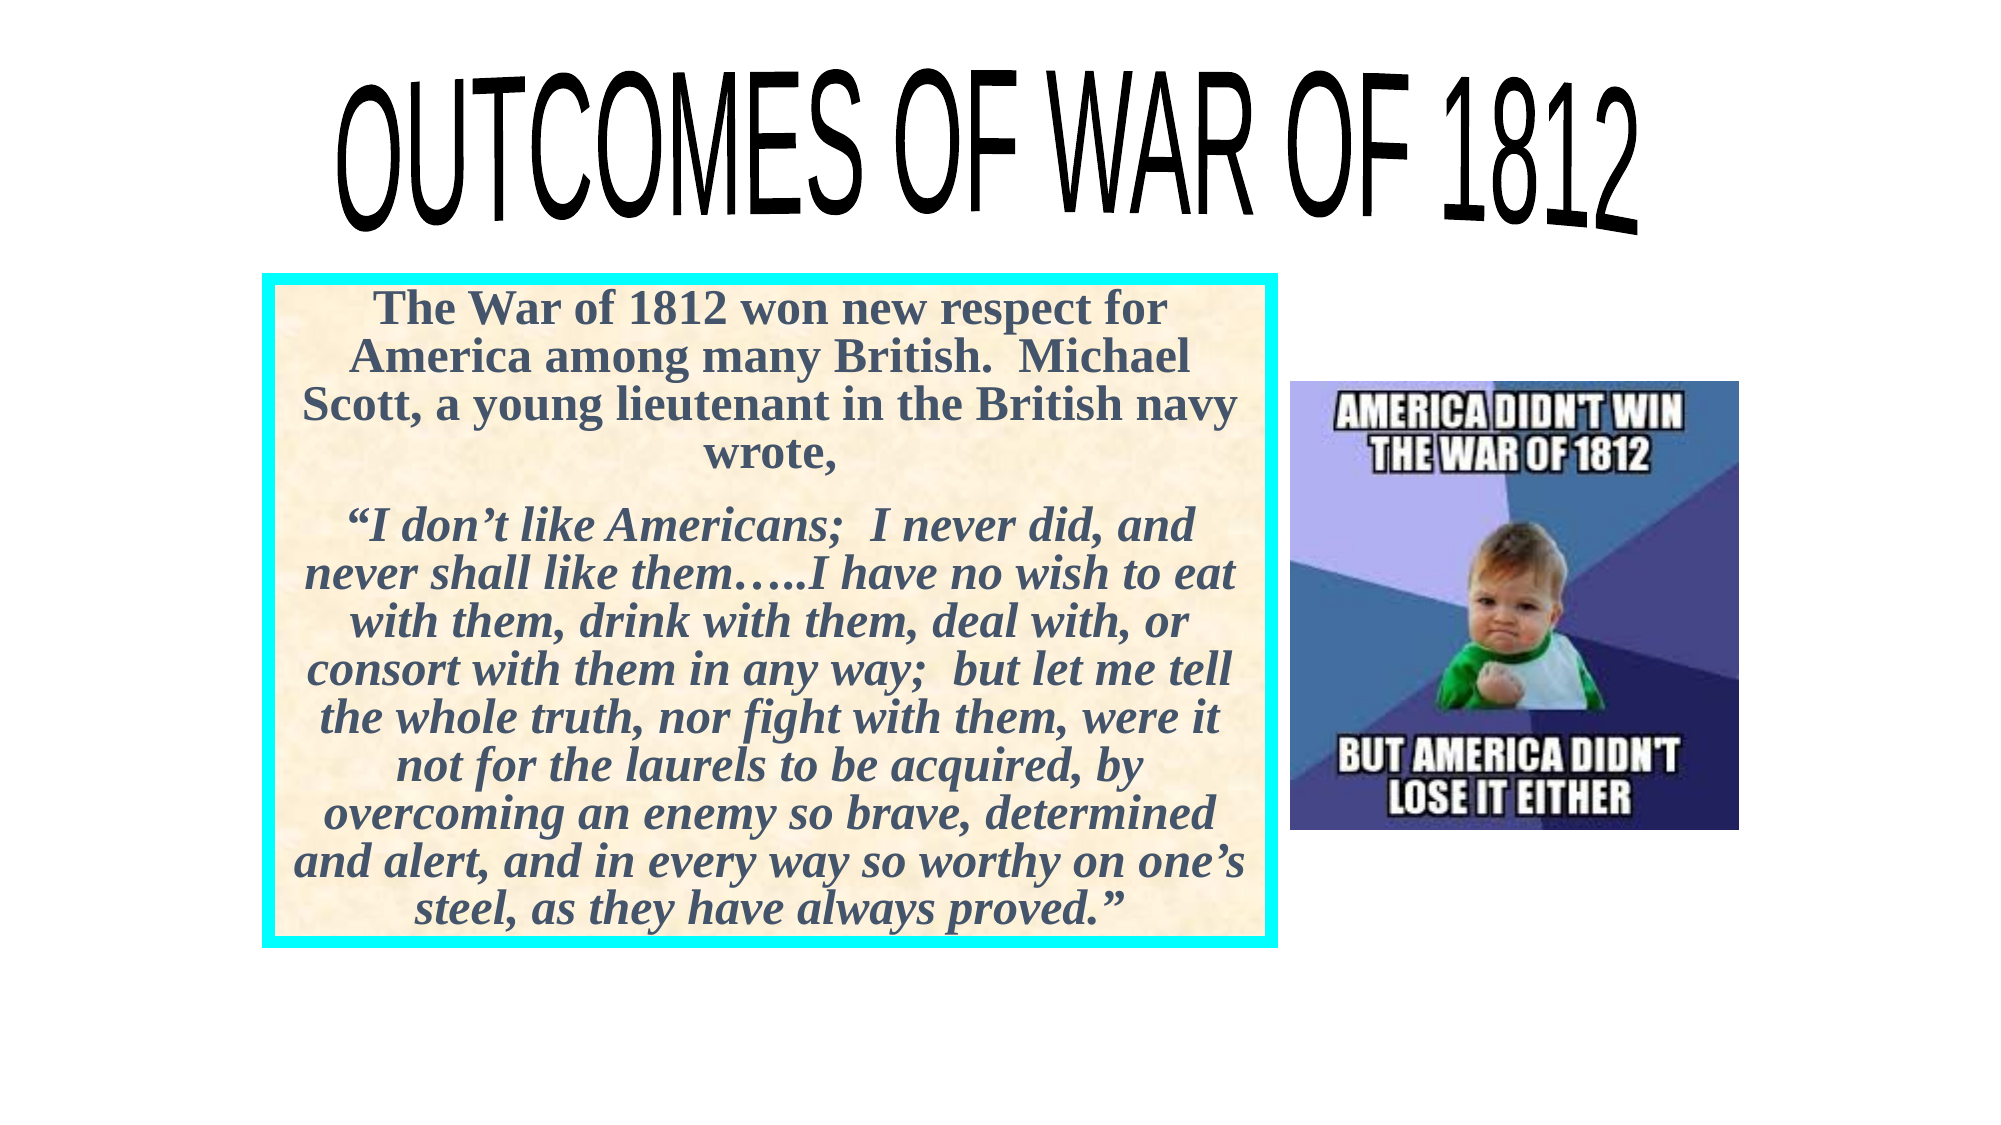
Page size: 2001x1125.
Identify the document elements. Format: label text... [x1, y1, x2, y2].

text_box [249, 140, 514, 405]
text_box The War of 1812 won new respect for America among many British. Michael Scott, a young lieutenant in the British navy wrote, “I don’t like Americans; I never did, and never shall like them…..I have no wish to eat with them, drink with them, deal with, or consort with them in any way; but let me tell the whole truth, nor fight with them, were it not for the laurels to be acquired, by overcoming an enemy so brave, determined and alert, and in every way so worthy on one’s steel, as they have always proved.” [268, 278, 1272, 942]
picture [1290, 381, 1739, 830]
